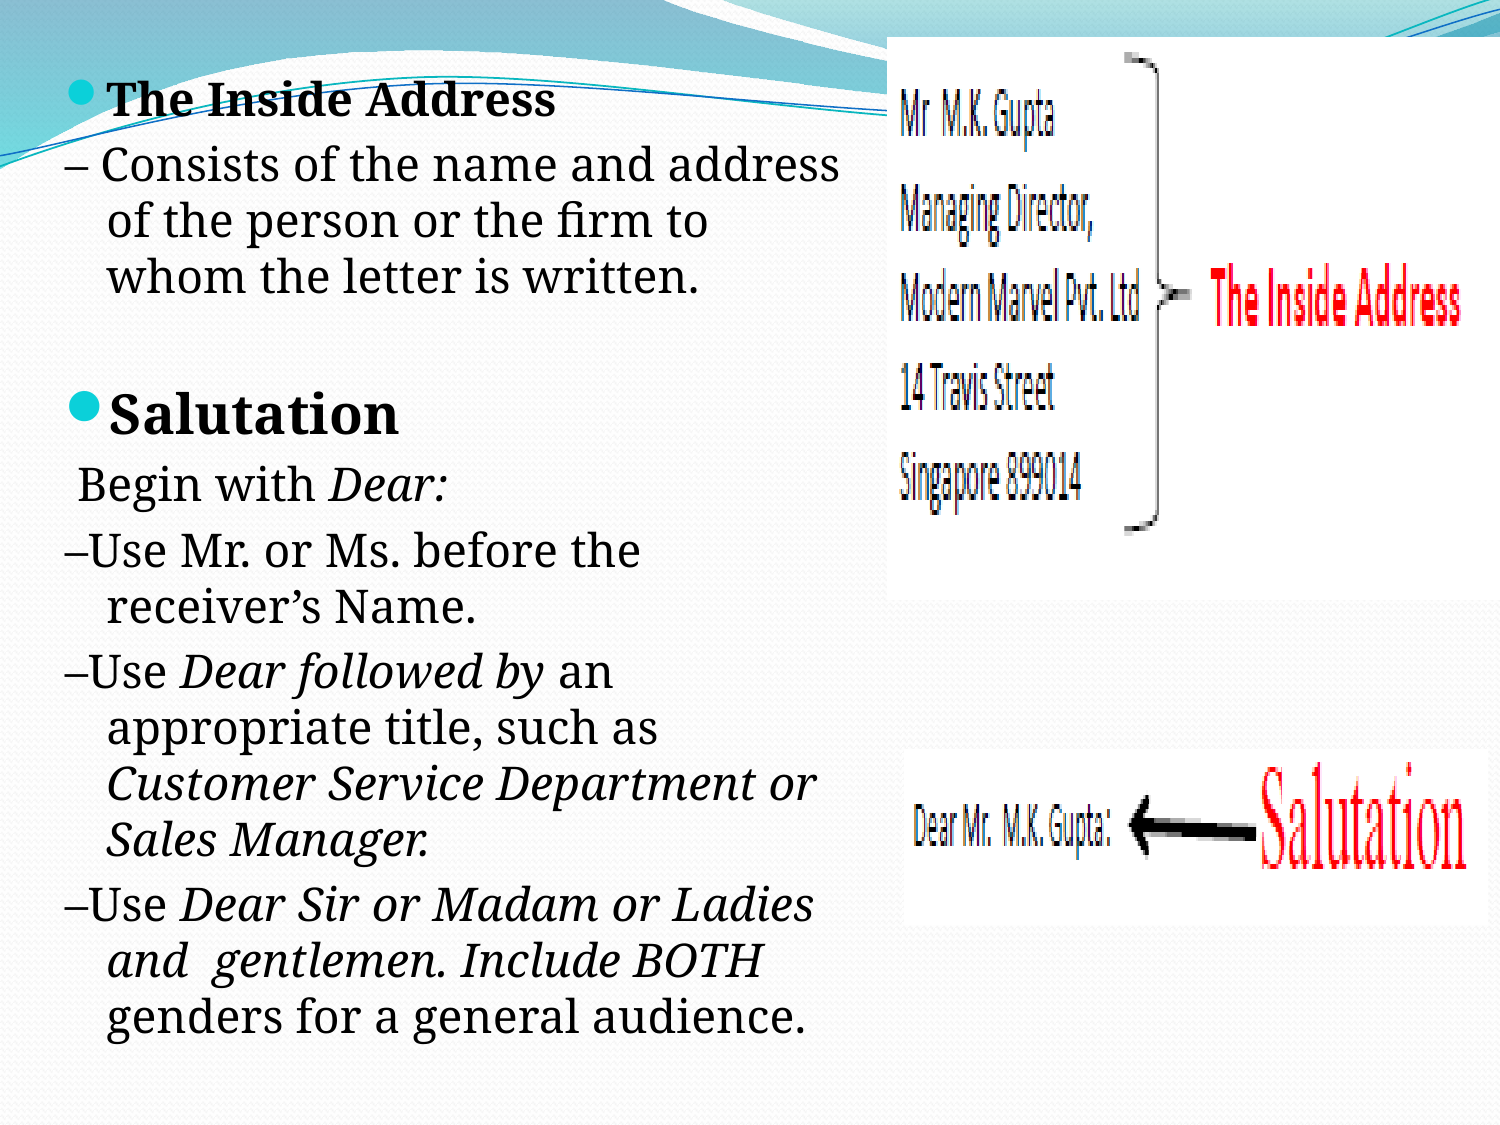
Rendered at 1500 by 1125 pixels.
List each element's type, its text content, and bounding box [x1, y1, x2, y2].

picture [904, 749, 1488, 926]
picture [887, 37, 1500, 601]
list The Inside Address – Consists of the name and address of the person or the firm to whom the letter is written. Salutation Begin with Dear: –Use Mr. or Ms. before the receiver’s Name. –Use Dear followed by an appropriate title, such as Customer Service Department or Sales Manager. –Use Dear Sir or Madam or Ladies and gentlemen. Include BOTH genders for a general audience. [50, 62, 875, 1063]
